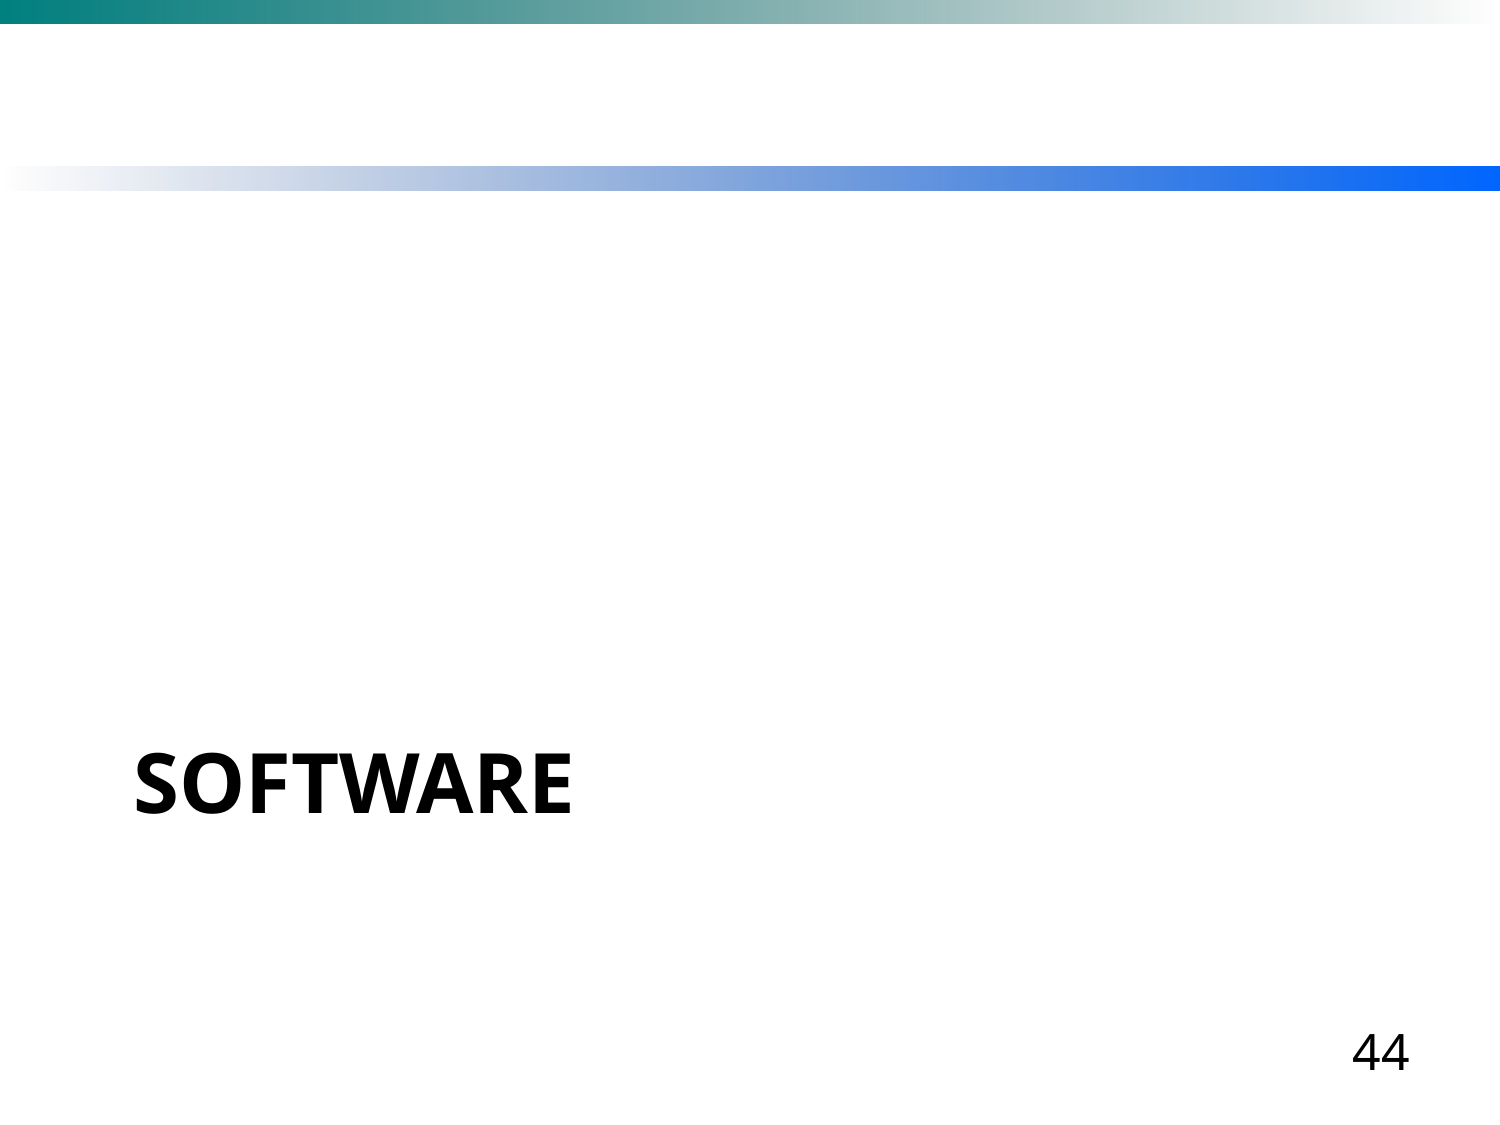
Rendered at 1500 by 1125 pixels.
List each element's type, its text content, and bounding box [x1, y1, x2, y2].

title Software [118, 722, 1394, 947]
slide_number 44 [1074, 1012, 1425, 1091]
